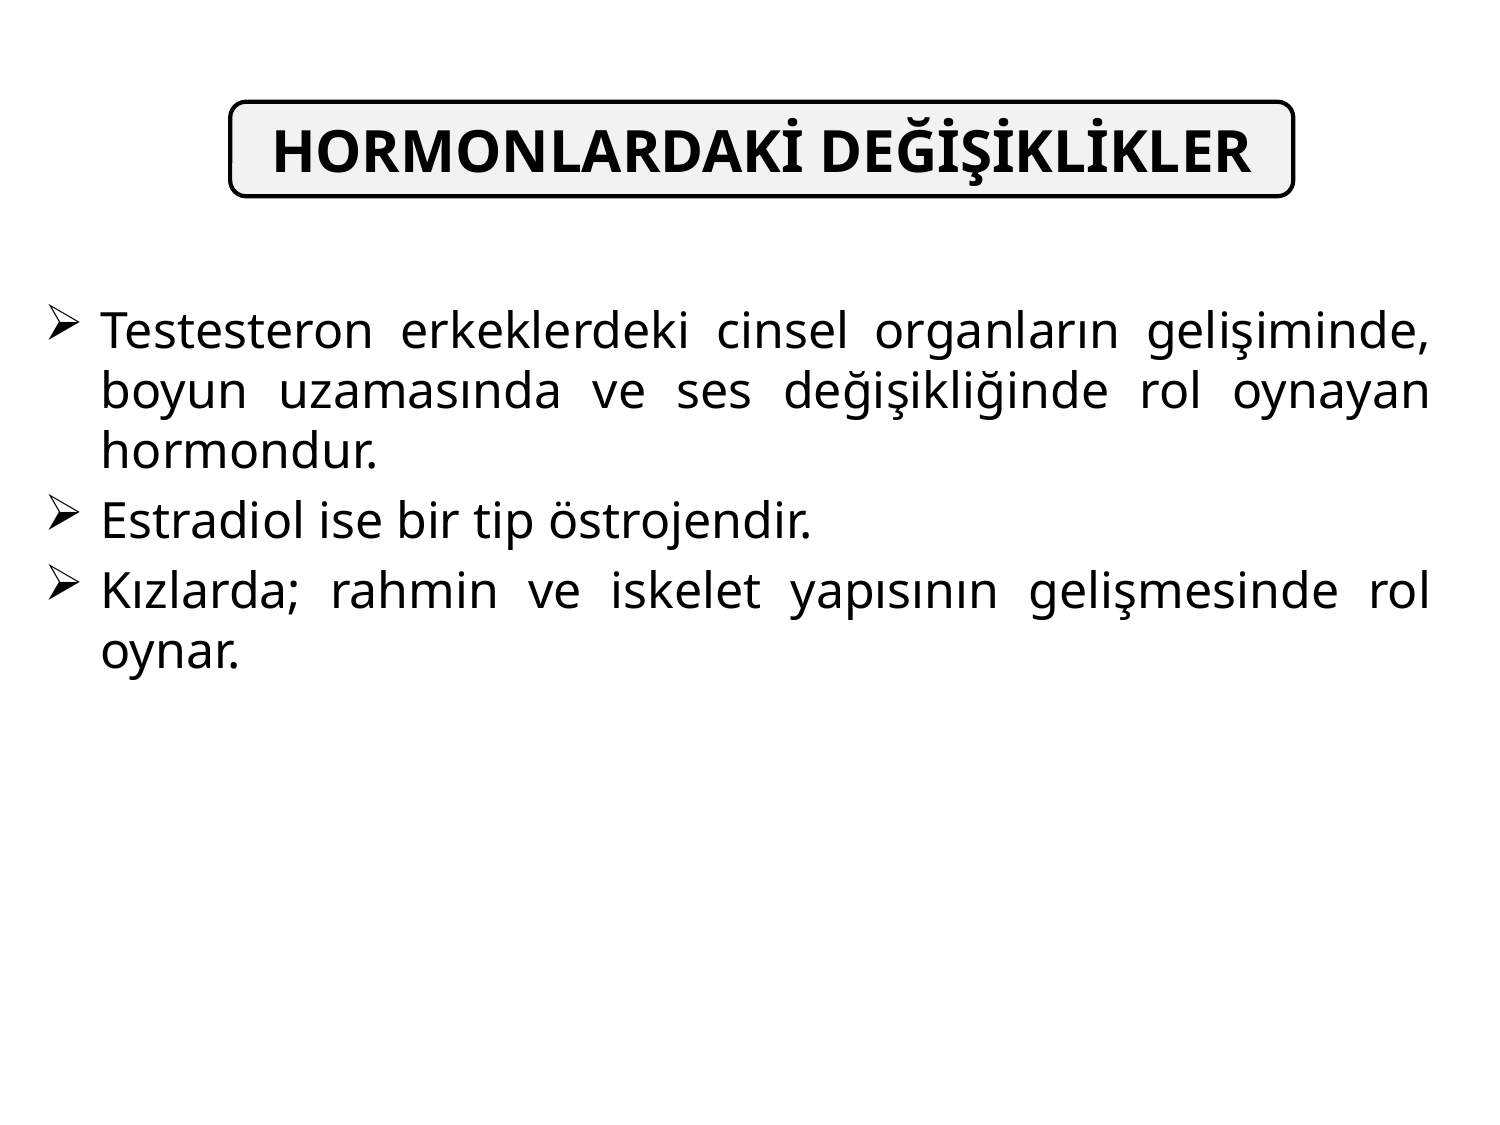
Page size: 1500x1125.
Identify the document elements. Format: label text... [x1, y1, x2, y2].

text_box HORMONLARDAKİ DEĞİŞİKLİKLER [228, 99, 1296, 199]
list Testesteron erkeklerdeki cinsel organların gelişiminde, boyun uzamasında ve ses değişikliğinde rol oynayan hormondur. Estradiol ise bir tip östrojendir. Kızlarda; rahmin ve iskelet yapısının gelişmesinde rol oynar. [29, 290, 1447, 705]
